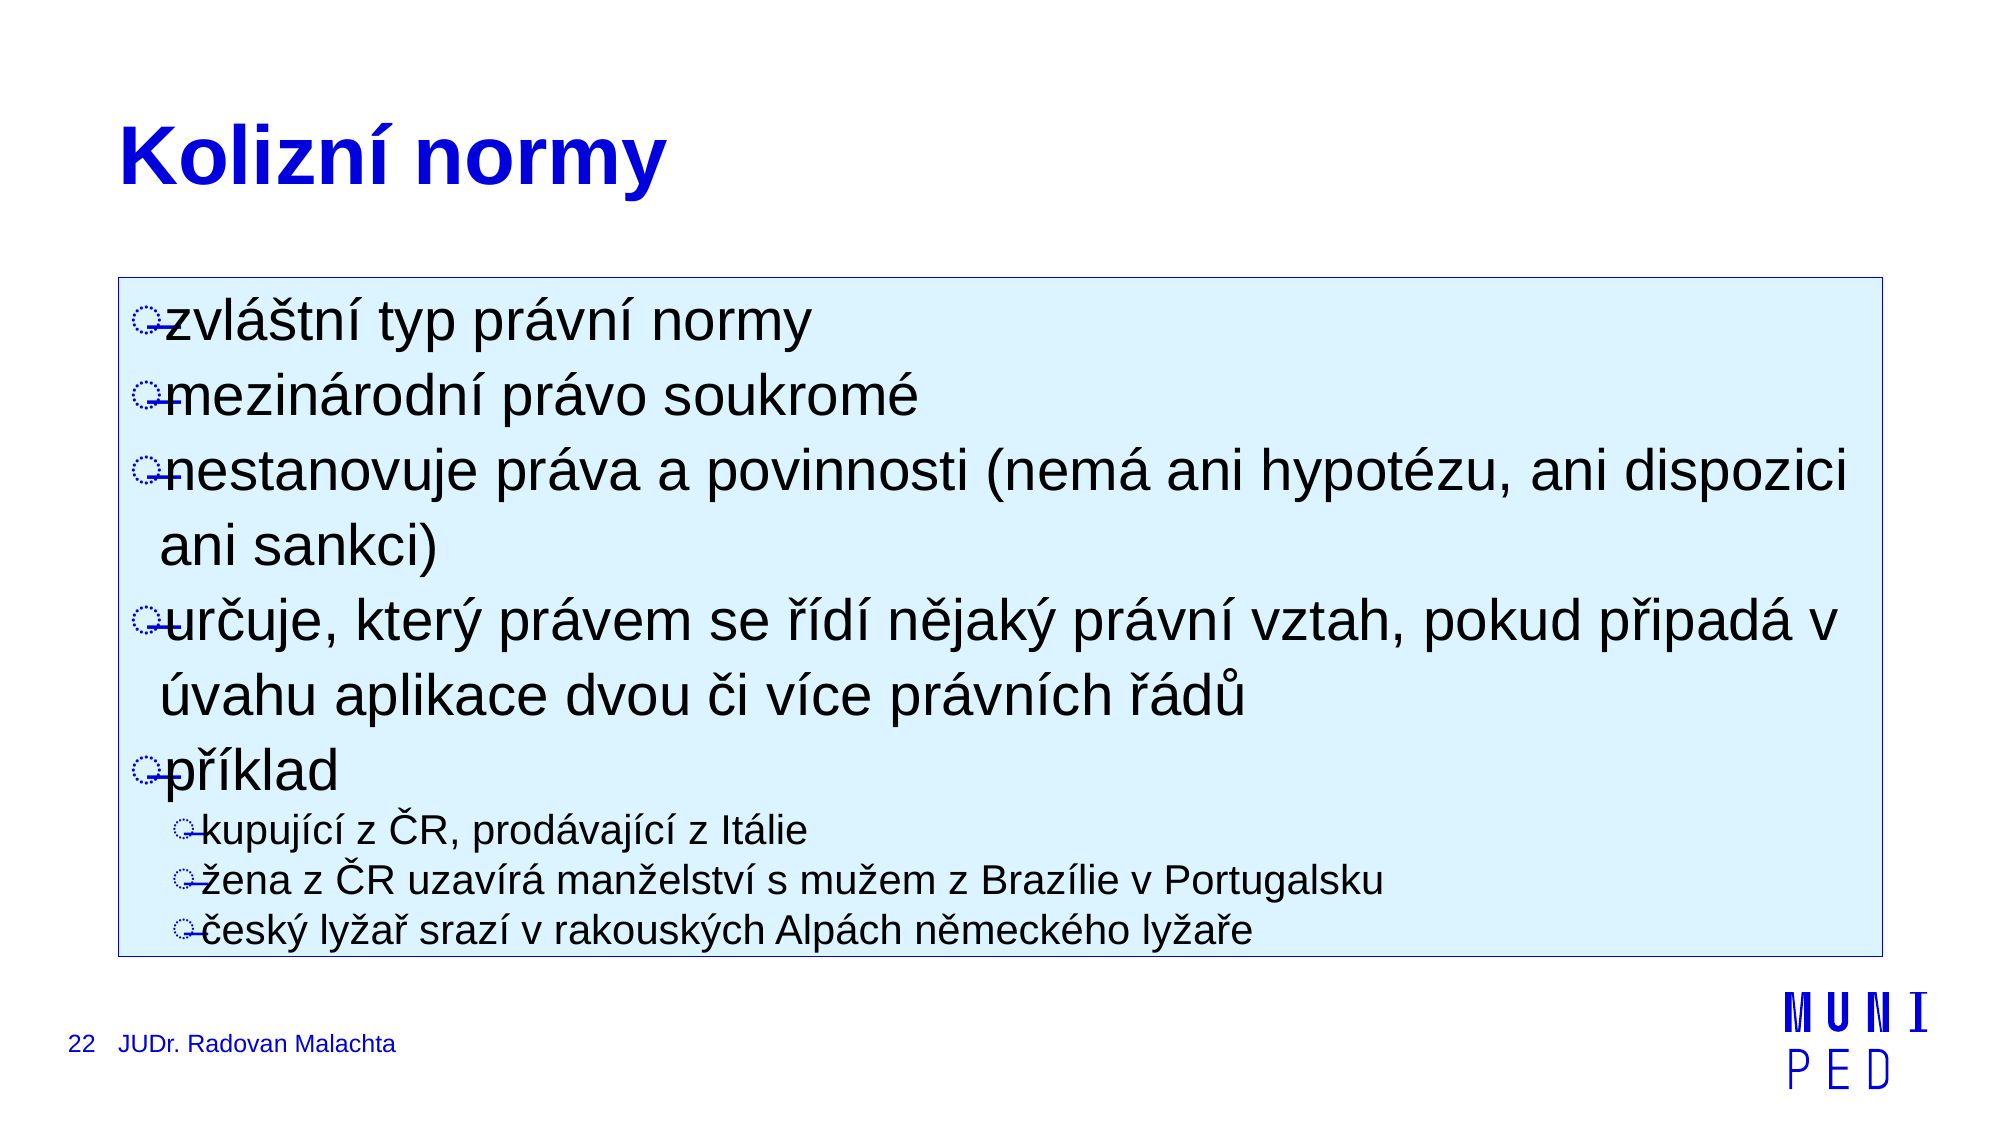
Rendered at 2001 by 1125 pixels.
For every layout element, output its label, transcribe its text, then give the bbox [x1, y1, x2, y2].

slide_number 22 [67, 1021, 110, 1063]
title Kolizní normy [118, 118, 1883, 193]
list zvláštní typ právní normy mezinárodní právo soukromé nestanovuje práva a povinnosti (nemá ani hypotézu, ani dispozici ani sankci) určuje, který právem se řídí nějaký právní vztah, pokud připadá v úvahu aplikace dvou či více právních řádů příklad kupující z ČR, prodávající z Itálie žena z ČR uzavírá manželství s mužem z Brazílie v Portugalsku český lyžař srazí v rakouských Alpách německého lyžaře [118, 277, 1883, 957]
footer JUDr. Radovan Malachta [118, 1021, 1418, 1063]
